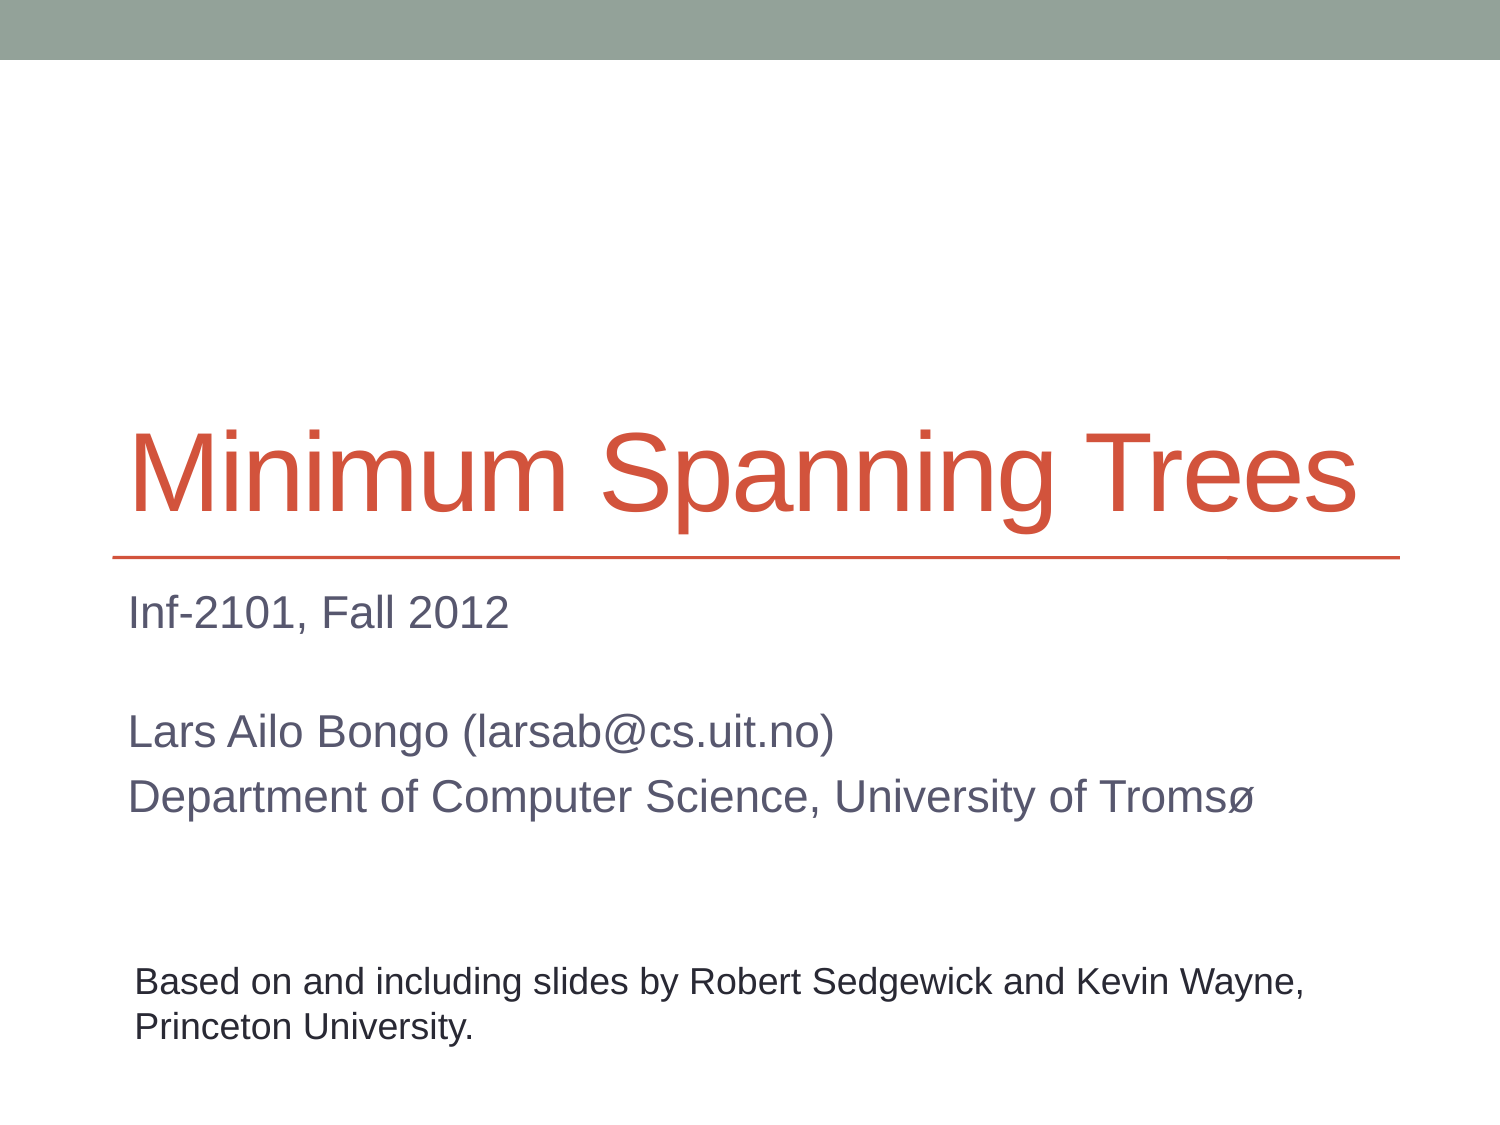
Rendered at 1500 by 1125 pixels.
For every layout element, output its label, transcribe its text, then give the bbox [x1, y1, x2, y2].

subtitle Inf-2101, Fall 2012 Lars Ailo Bongo (larsab@cs.uit.no) Department of Computer Science, University of Tromsø [112, 575, 1313, 863]
text_box Based on and including slides by Robert Sedgewick and Kevin Wayne, Princeton University. [119, 949, 1332, 1055]
title Minimum Spanning Trees [112, 224, 1400, 542]
